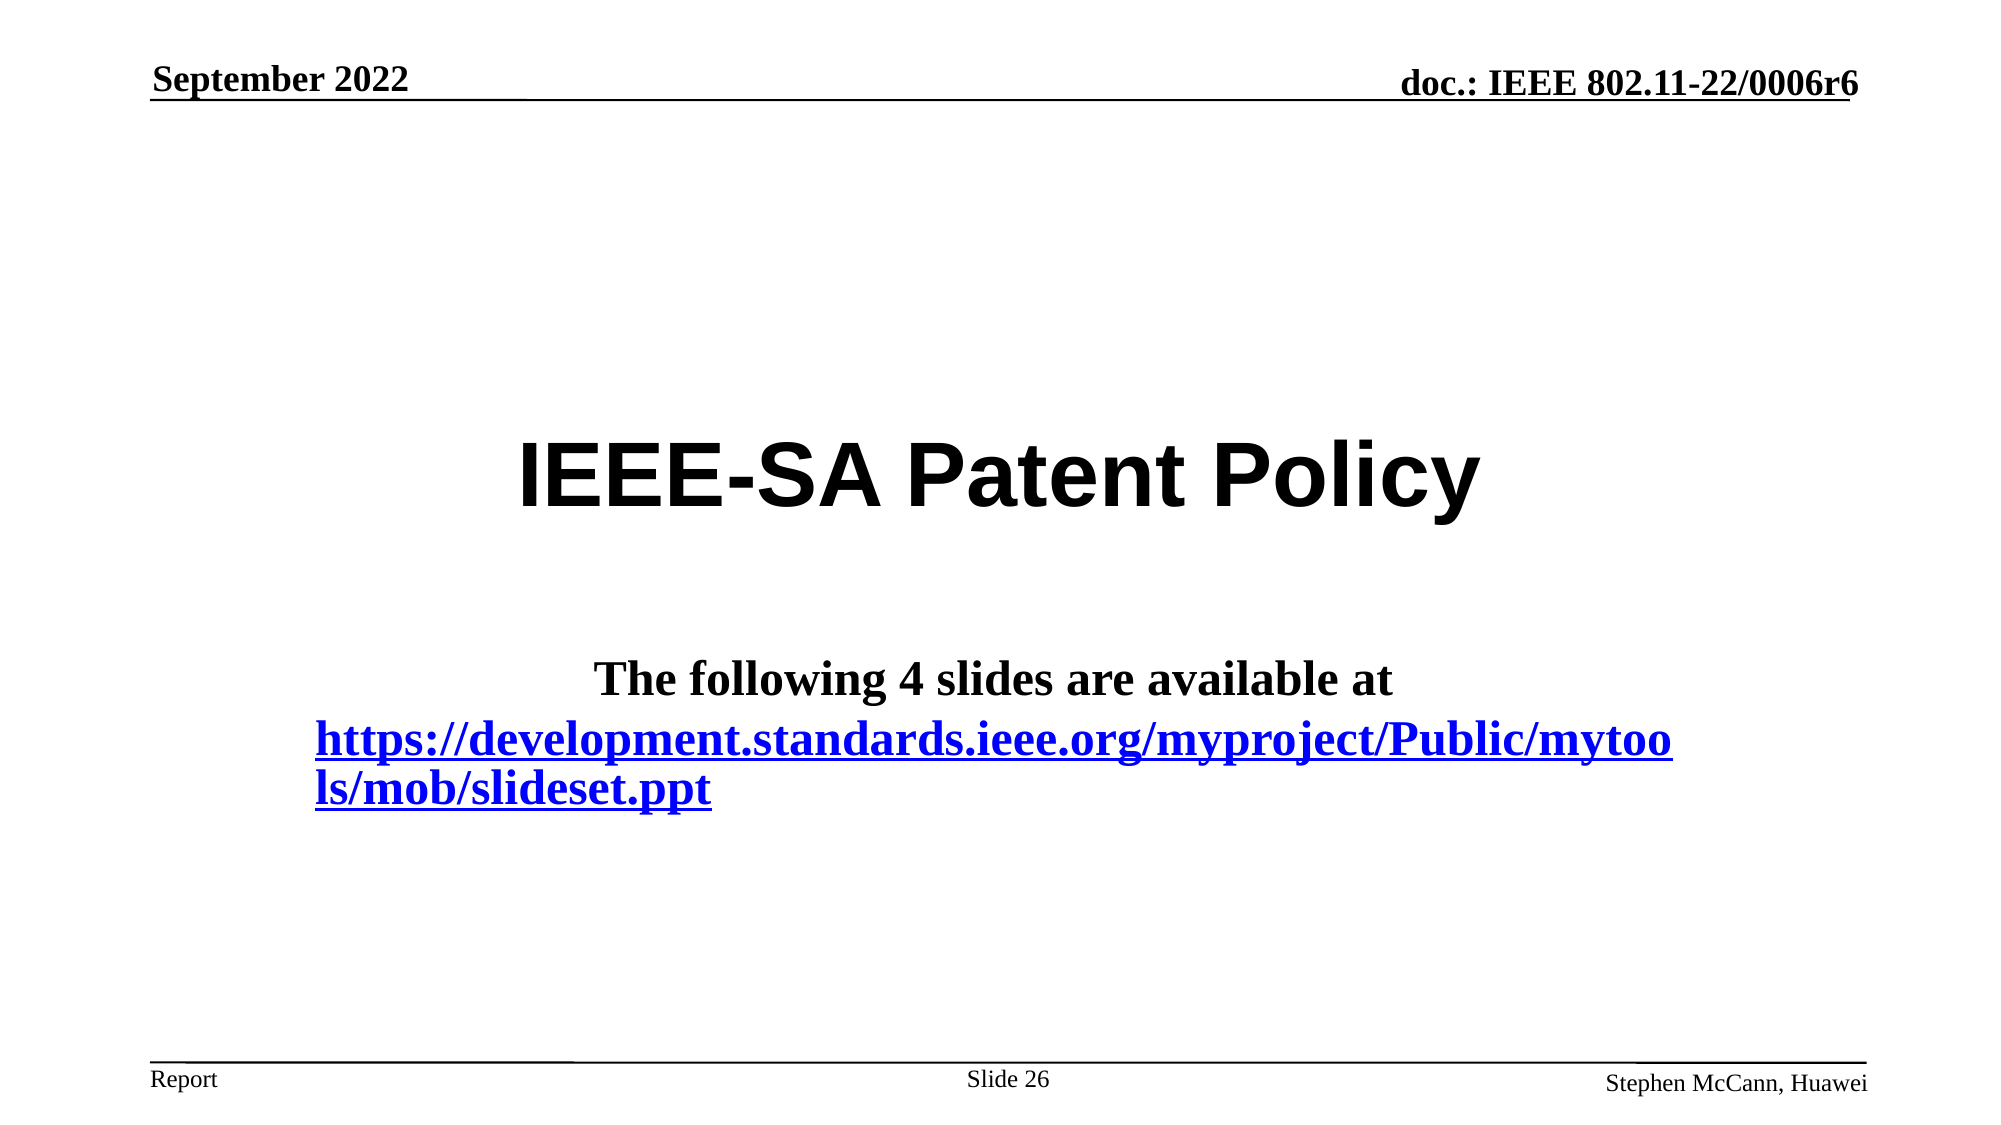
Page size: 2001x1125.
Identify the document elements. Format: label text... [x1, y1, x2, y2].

title IEEE-SA Patent Policy [149, 349, 1851, 591]
subtitle The following 4 slides are available at https://development.standards.ieee.org/myproject/Public/mytools/mob/slideset.ppt [299, 637, 1701, 926]
slide_number Slide 26 [950, 1061, 1067, 1123]
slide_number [152, 54, 563, 100]
footer Stephen McCann, Huawei [1306, 1066, 1869, 1108]
